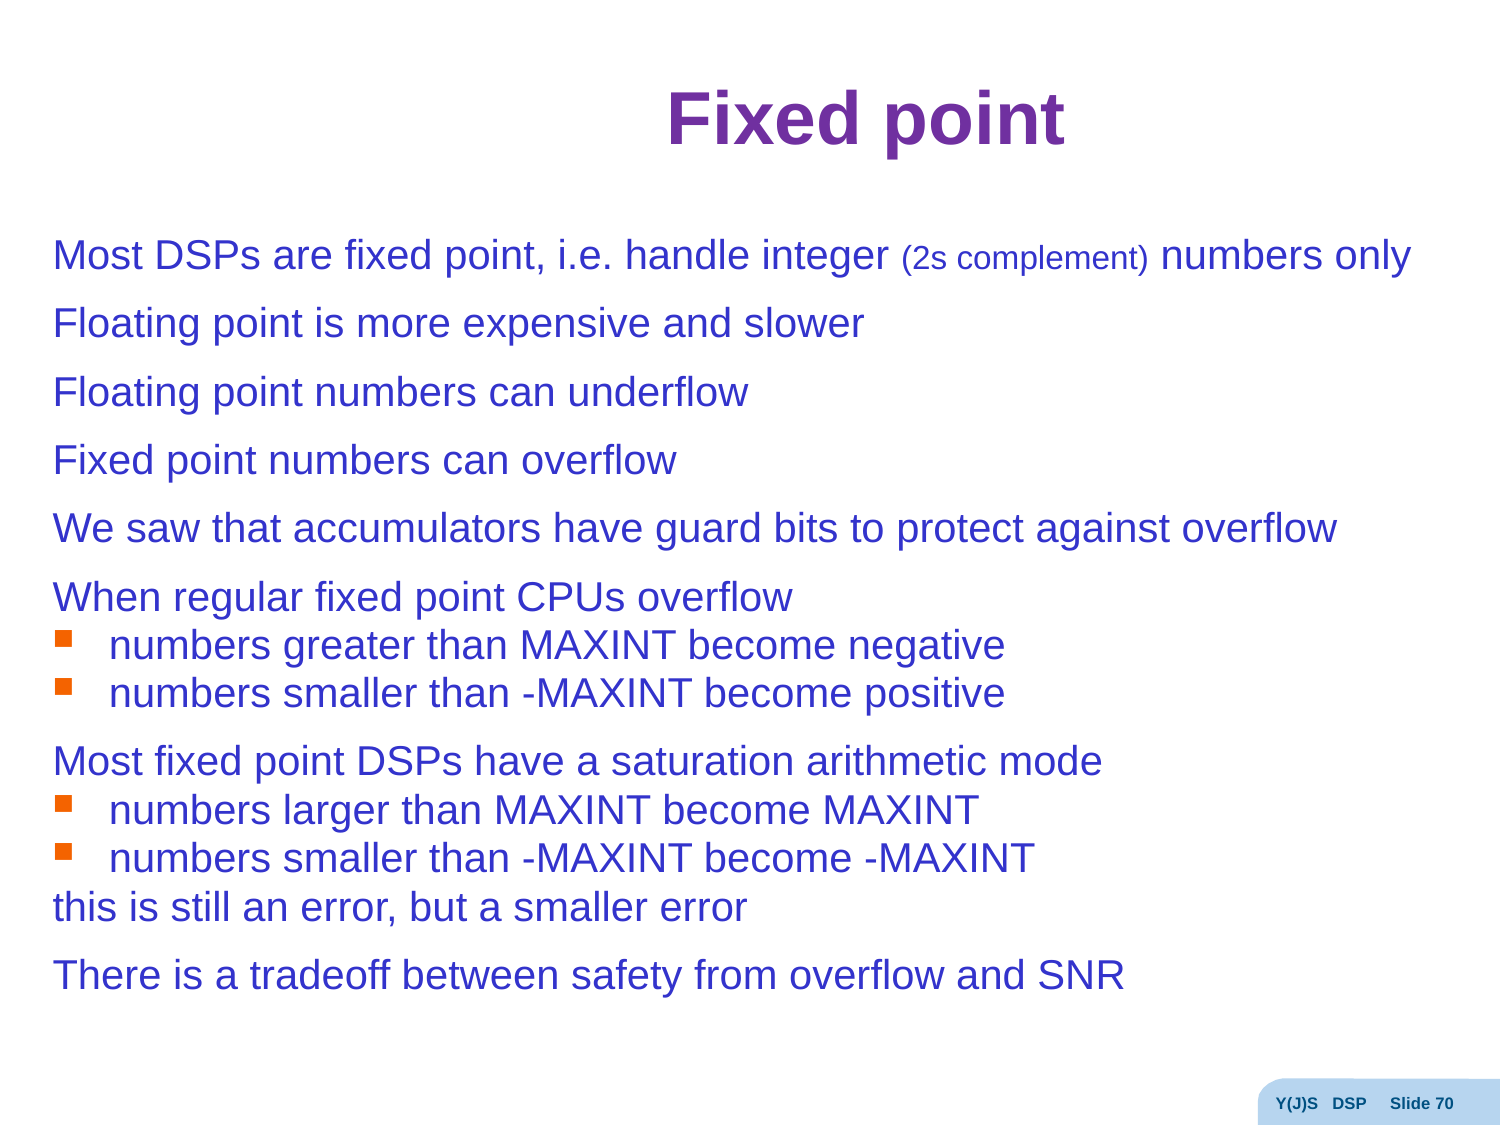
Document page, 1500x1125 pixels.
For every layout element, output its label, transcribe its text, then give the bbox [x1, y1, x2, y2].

list Most DSPs are fixed point, i.e. handle integer (2s complement) numbers only Floating point is more expensive and slower Floating point numbers can underflow Fixed point numbers can overflow We saw that accumulators have guard bits to protect against overflow When regular fixed point CPUs overflow numbers greater than MAXINT become negative numbers smaller than -MAXINT become positive Most fixed point DSPs have a saturation arithmetic mode numbers larger than MAXINT become MAXINT numbers smaller than -MAXINT become -MAXINT this is still an error, but a smaller error There is a tradeoff between safety from overflow and SNR [37, 210, 1453, 1052]
slide_number Y(J)S DSP Slide 70 [1260, 1085, 1500, 1125]
title Fixed point [317, 26, 1416, 210]
